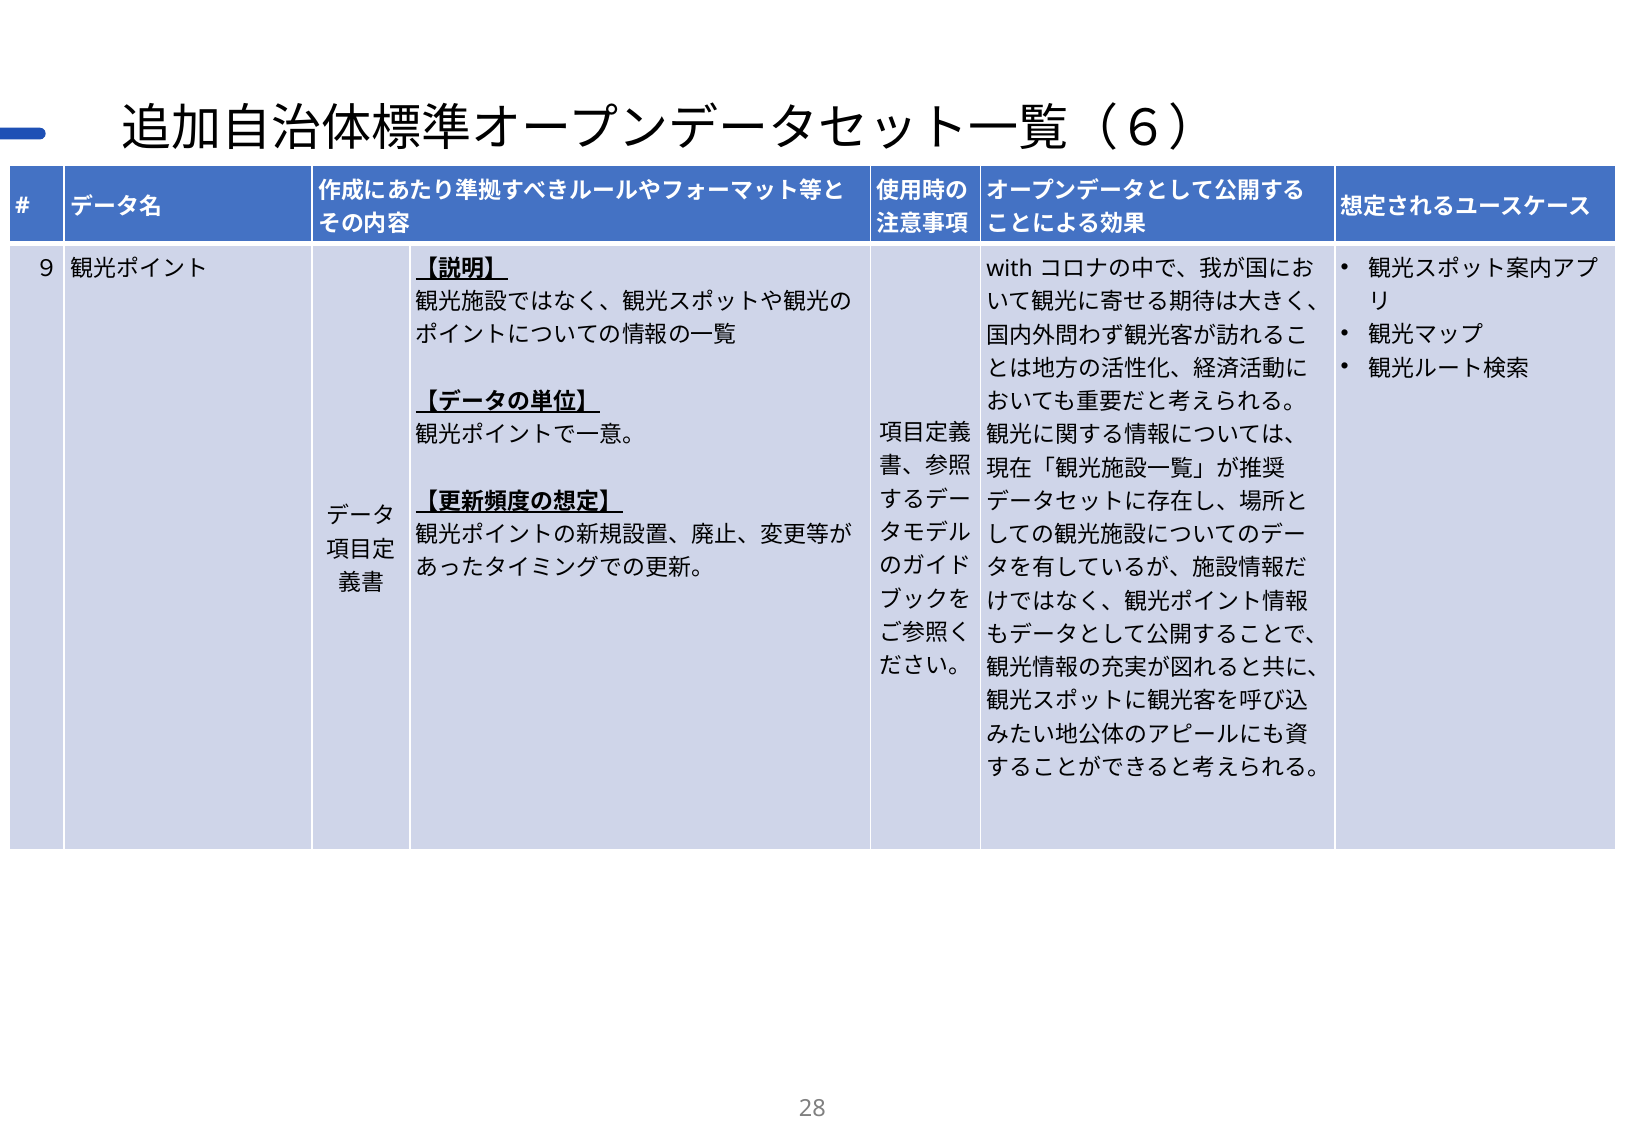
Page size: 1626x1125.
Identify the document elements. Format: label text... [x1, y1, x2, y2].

table_cell 項目定義書、参照するデータモデルのガイドブックをご参照ください。 [871, 246, 980, 849]
table_cell ９ [10, 246, 63, 849]
table_cell 観光ポイント [65, 246, 311, 849]
table_cell 観光スポット案内アプリ 観光マップ 観光ルート検索 [1336, 246, 1615, 849]
table_cell 【説明】 観光施設ではなく、観光スポットや観光のポイントについての情報の一覧 【データの単位】 観光ポイントで一意。 【更新頻度の想定】 観光ポイントの新規設置、廃止、変更等があったタイミングでの更新。 [411, 246, 870, 849]
table_header # [10, 166, 63, 241]
table_header 作成にあたり準拠すべきルールやフォーマット等と その内容 [313, 166, 870, 241]
table_cell データ項目定義書 [313, 246, 409, 849]
title 追加自治体標準オープンデータセット一覧（６） [106, 94, 1508, 164]
table_header データ名 [65, 166, 311, 241]
table_header 想定されるユースケース [1336, 166, 1615, 241]
table_header オープンデータとして公開することによる効果 [981, 166, 1334, 241]
table_header 使用時の注意事項 [871, 166, 980, 241]
table_cell withコロナの中で、我が国において観光に寄せる期待は大きく、国内外問わず観光客が訪れることは地方の活性化、経済活動においても重要だと考えられる。観光に関する情報については、現在「観光施設一覧」が推奨データセットに存在し、場所としての観光施設についてのデータを有しているが、施設情報だけではなく、観光ポイント情報もデータとして公開することで、観光情報の充実が図れると共に、観光スポットに観光客を呼び込みたい地公体のアピールにも資することができると考えられる。 [981, 246, 1334, 849]
